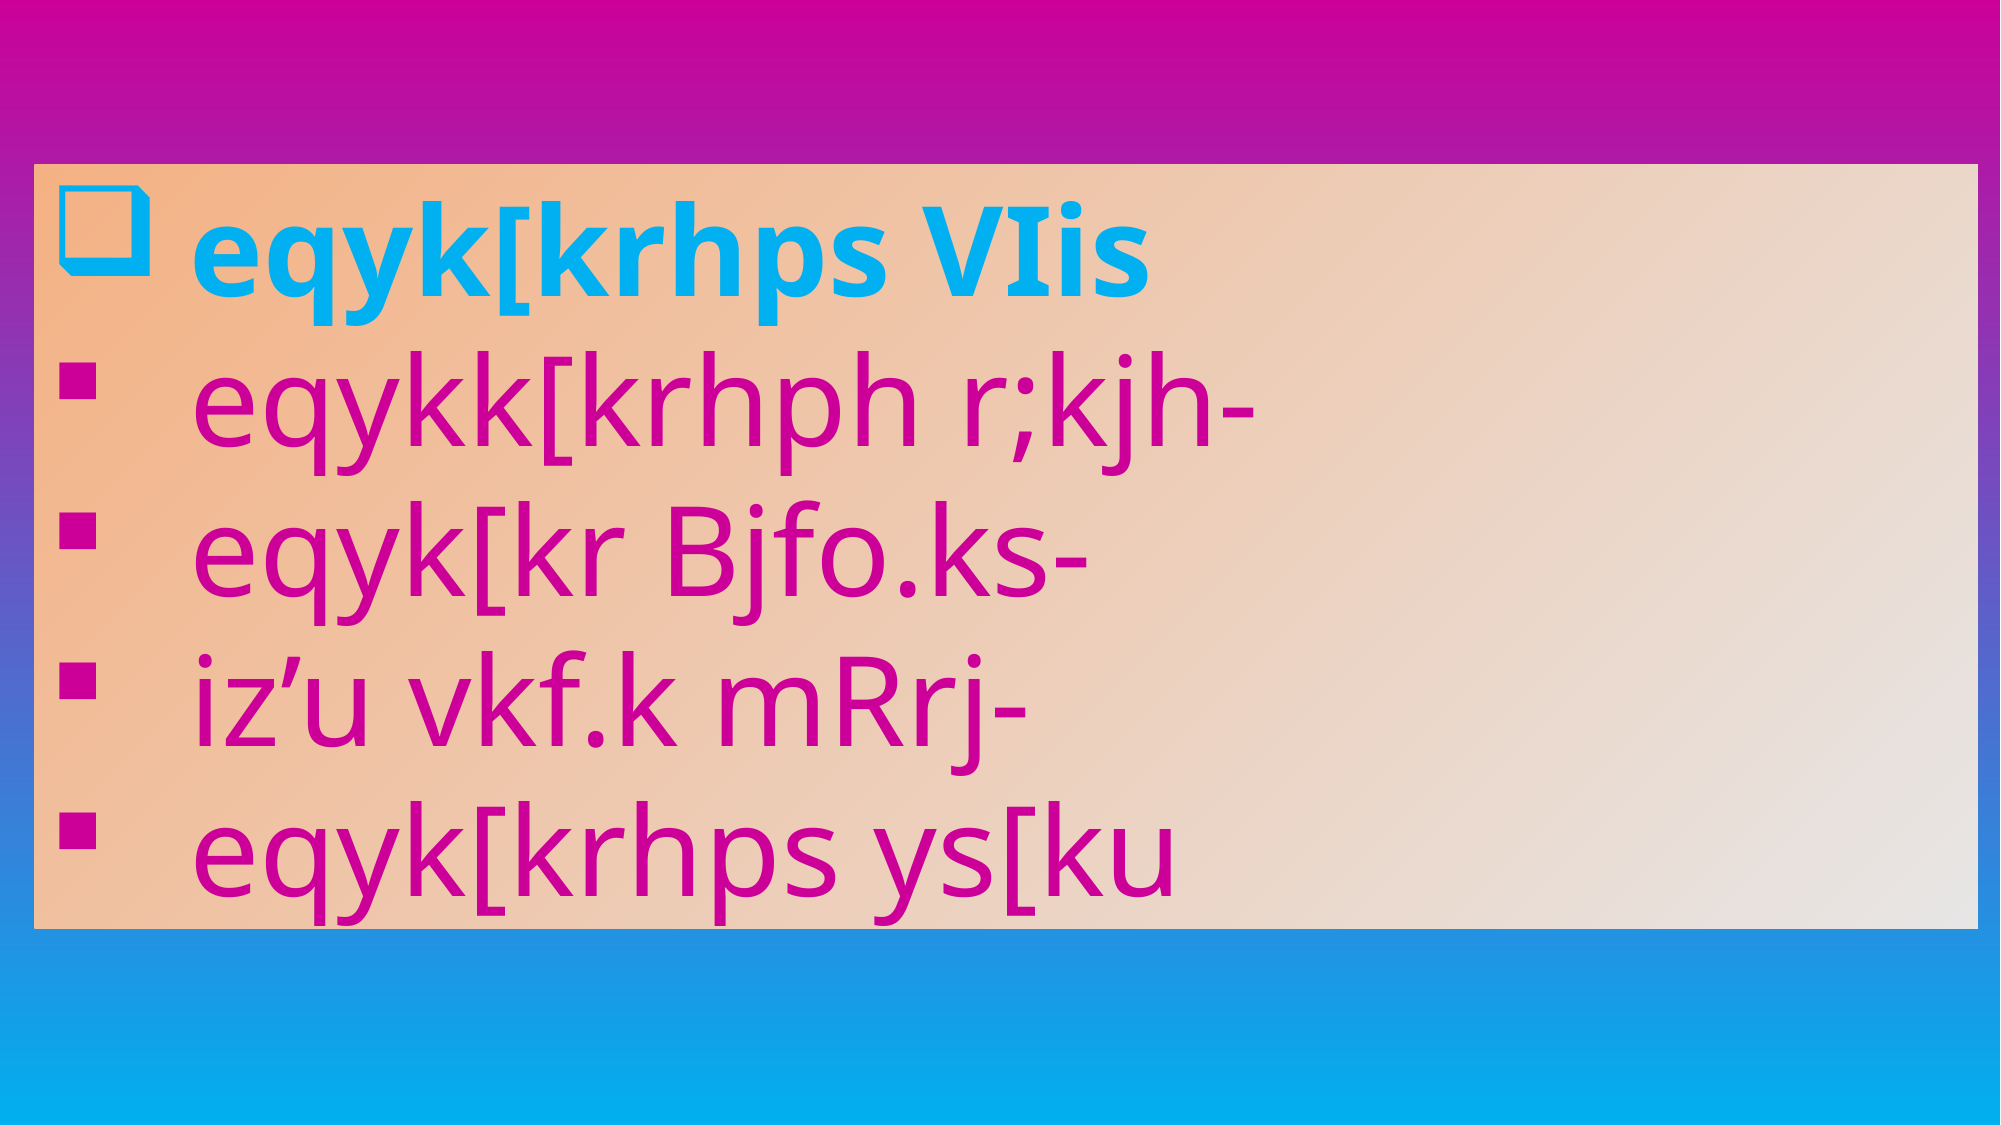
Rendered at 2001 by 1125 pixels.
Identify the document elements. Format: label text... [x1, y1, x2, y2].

text_box eqyk[krhps VIis eqykk[krhph r;kjh- eqyk[kr Bjfo.ks- iz’u vkf.k mRrj- eqyk[krhps ys[ku [34, 164, 1978, 929]
